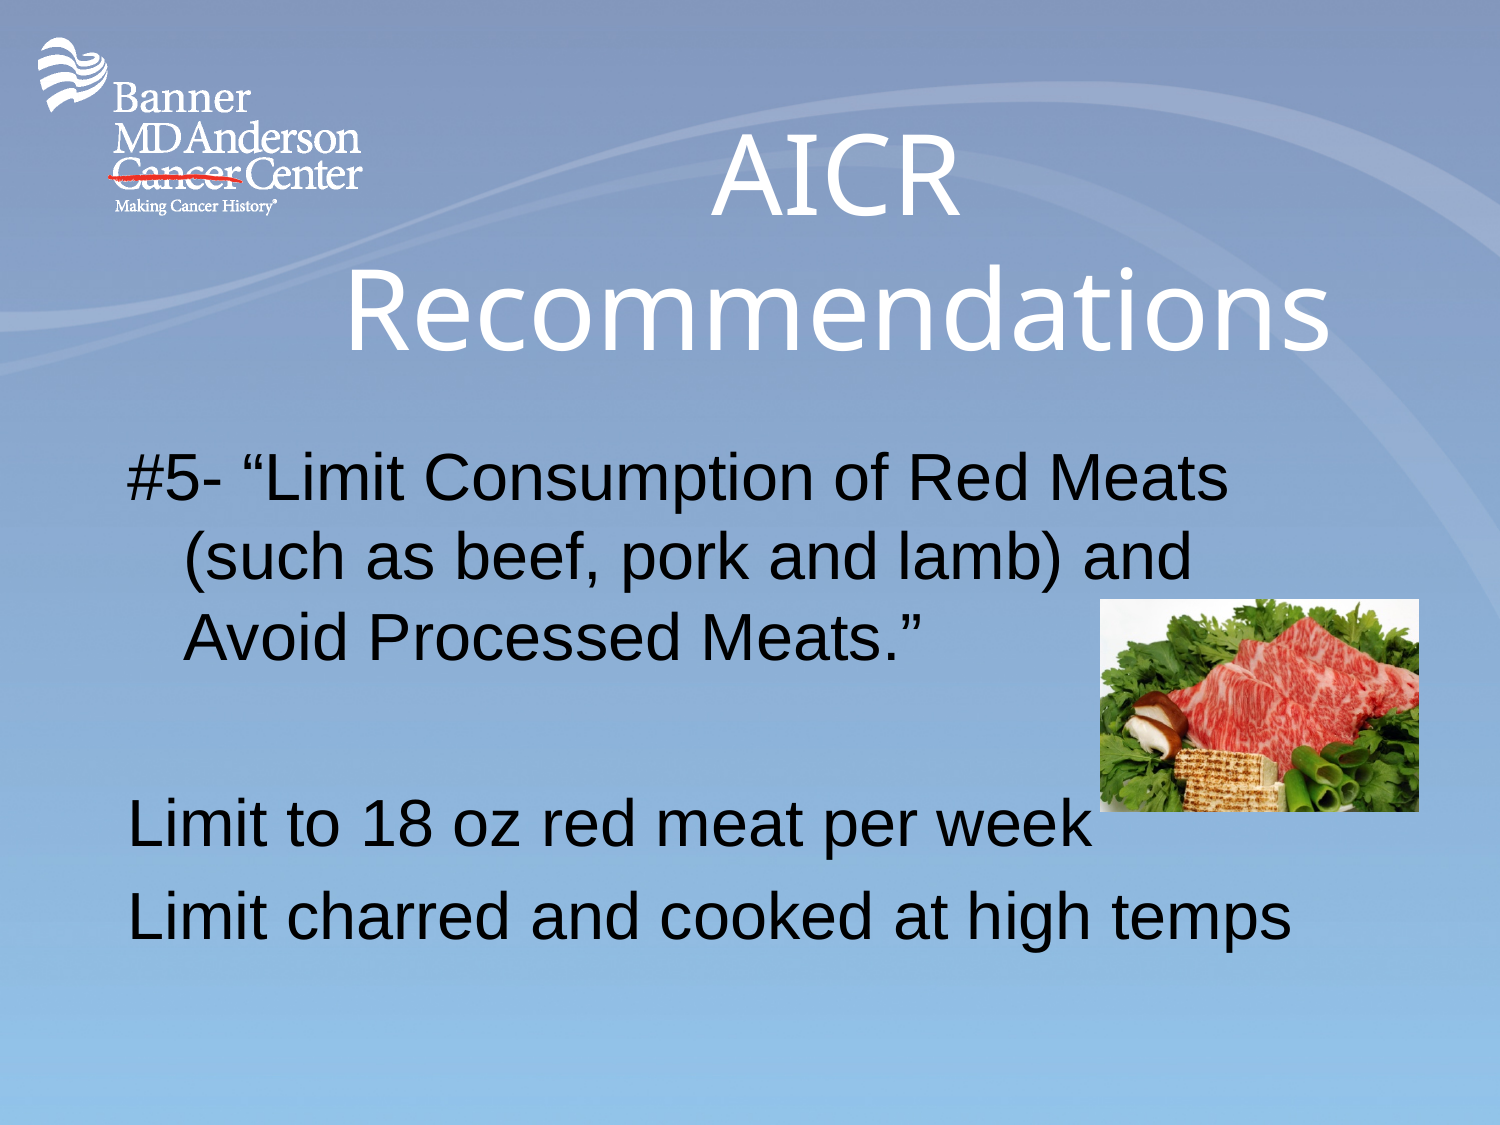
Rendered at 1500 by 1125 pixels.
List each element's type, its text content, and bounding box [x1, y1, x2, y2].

picture [0, 0, 1500, 1125]
list #5- “Limit Consumption of Red Meats (such as beef, pork and lamb) and Avoid Processed Meats.” Limit to 18 oz red meat per week Limit charred and cooked at high temps [112, 362, 1388, 638]
title AICR Recommendations [287, 162, 1388, 313]
